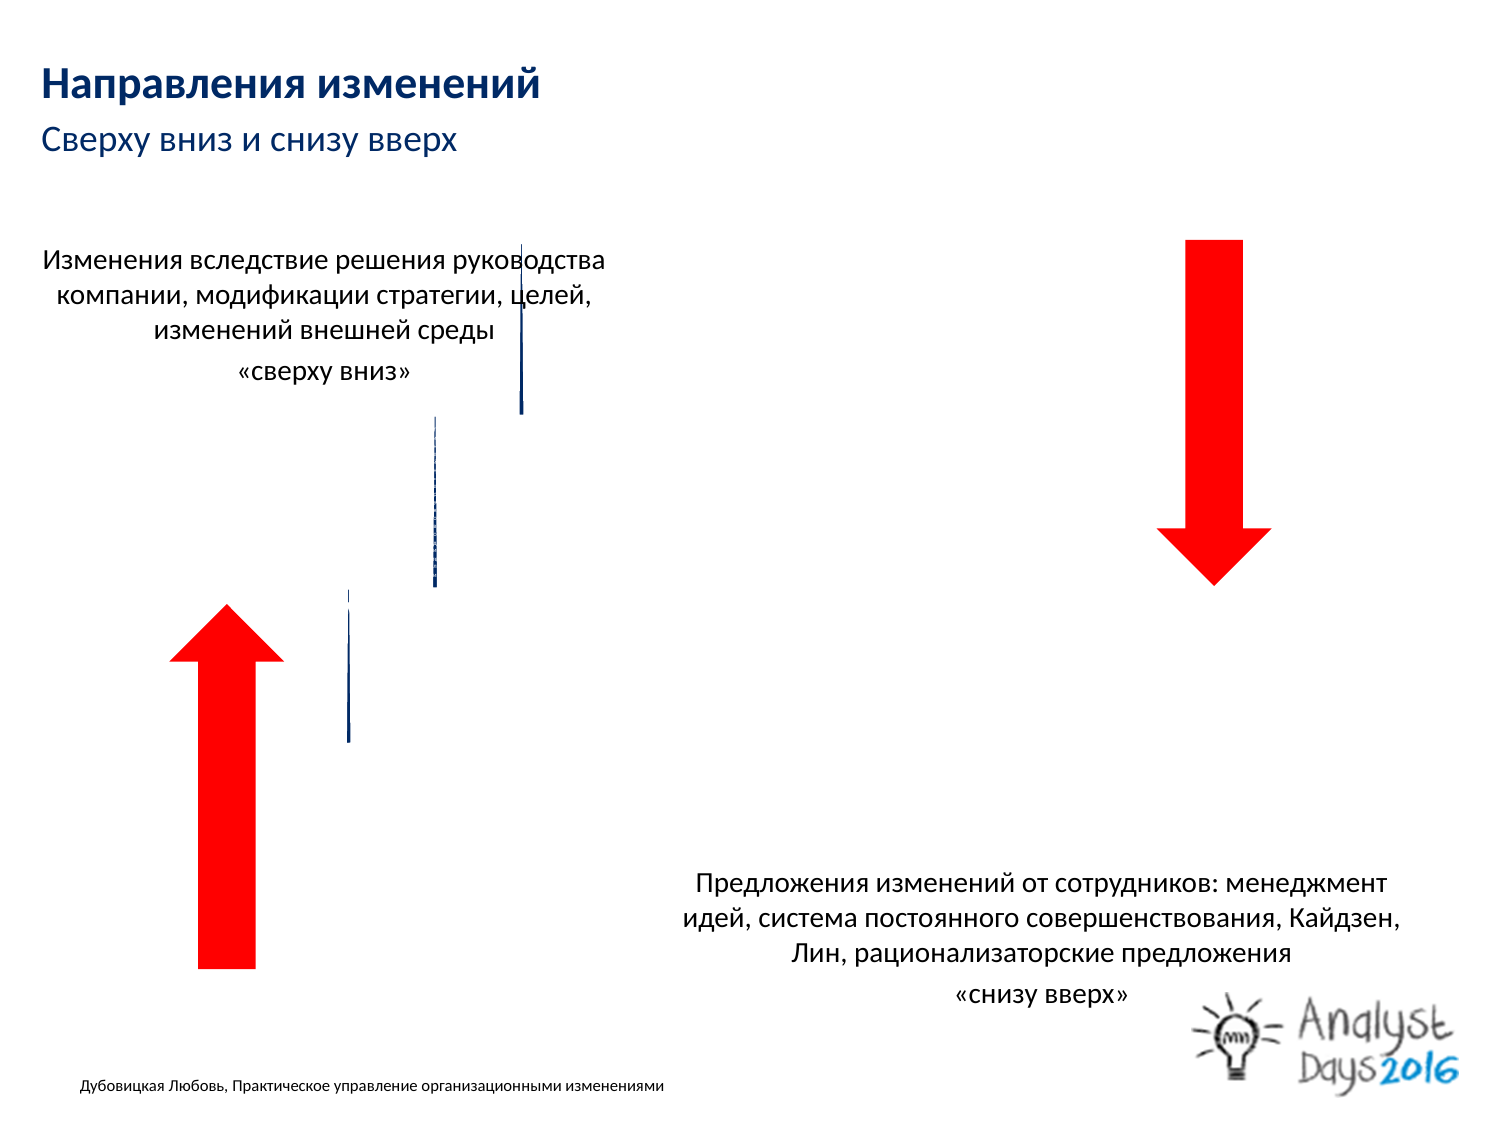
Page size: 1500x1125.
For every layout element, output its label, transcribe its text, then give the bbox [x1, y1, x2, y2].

text_box [1157, 238, 1275, 588]
text_box [166, 602, 287, 971]
picture [1191, 992, 1459, 1098]
text_box Изменения вследствие решения руководства компании, модификации стратегии, целей, изменений внешней среды «сверху вниз» [41, 239, 608, 413]
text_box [341, 268, 1157, 787]
footer Дубовицкая Любовь, Практическое управление организационными изменениями [79, 1068, 1042, 1095]
title Направления изменений [41, 41, 1459, 107]
text_box Предложения изменений от сотрудников: менеджмент идей, система постоянного совершенствования, Кайдзен, Лин, рационализаторские предложения «снизу вверх» [682, 863, 1402, 1046]
list Сверху вниз и снизу вверх [41, 113, 1459, 160]
